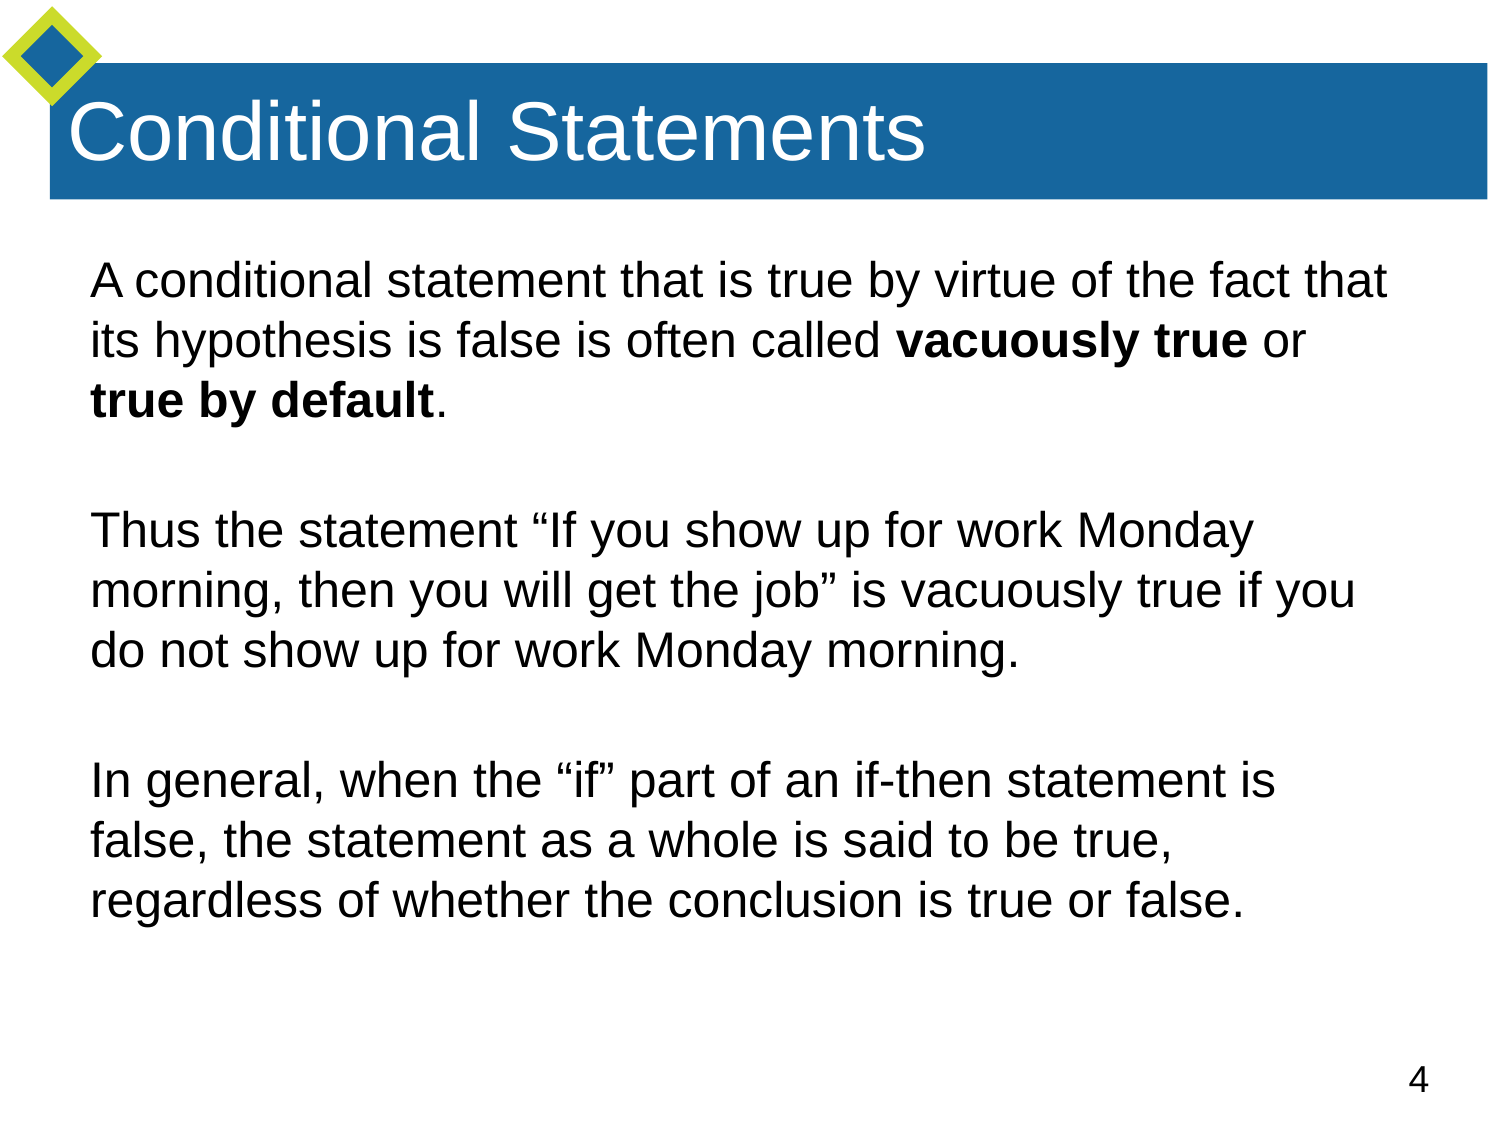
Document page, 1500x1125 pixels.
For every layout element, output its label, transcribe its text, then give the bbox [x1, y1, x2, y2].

title Conditional Statements [52, 33, 1403, 221]
list A conditional statement that is true by virtue of the fact that its hypothesis is false is often called vacuously true or true by default. Thus the statement “If you show up for work Monday morning, then you will get the job” is vacuously true if you do not show up for work Monday morning. In general, when the “if” part of an if-then statement is false, the statement as a whole is said to be true, regardless of whether the conclusion is true or false. [75, 239, 1425, 1103]
